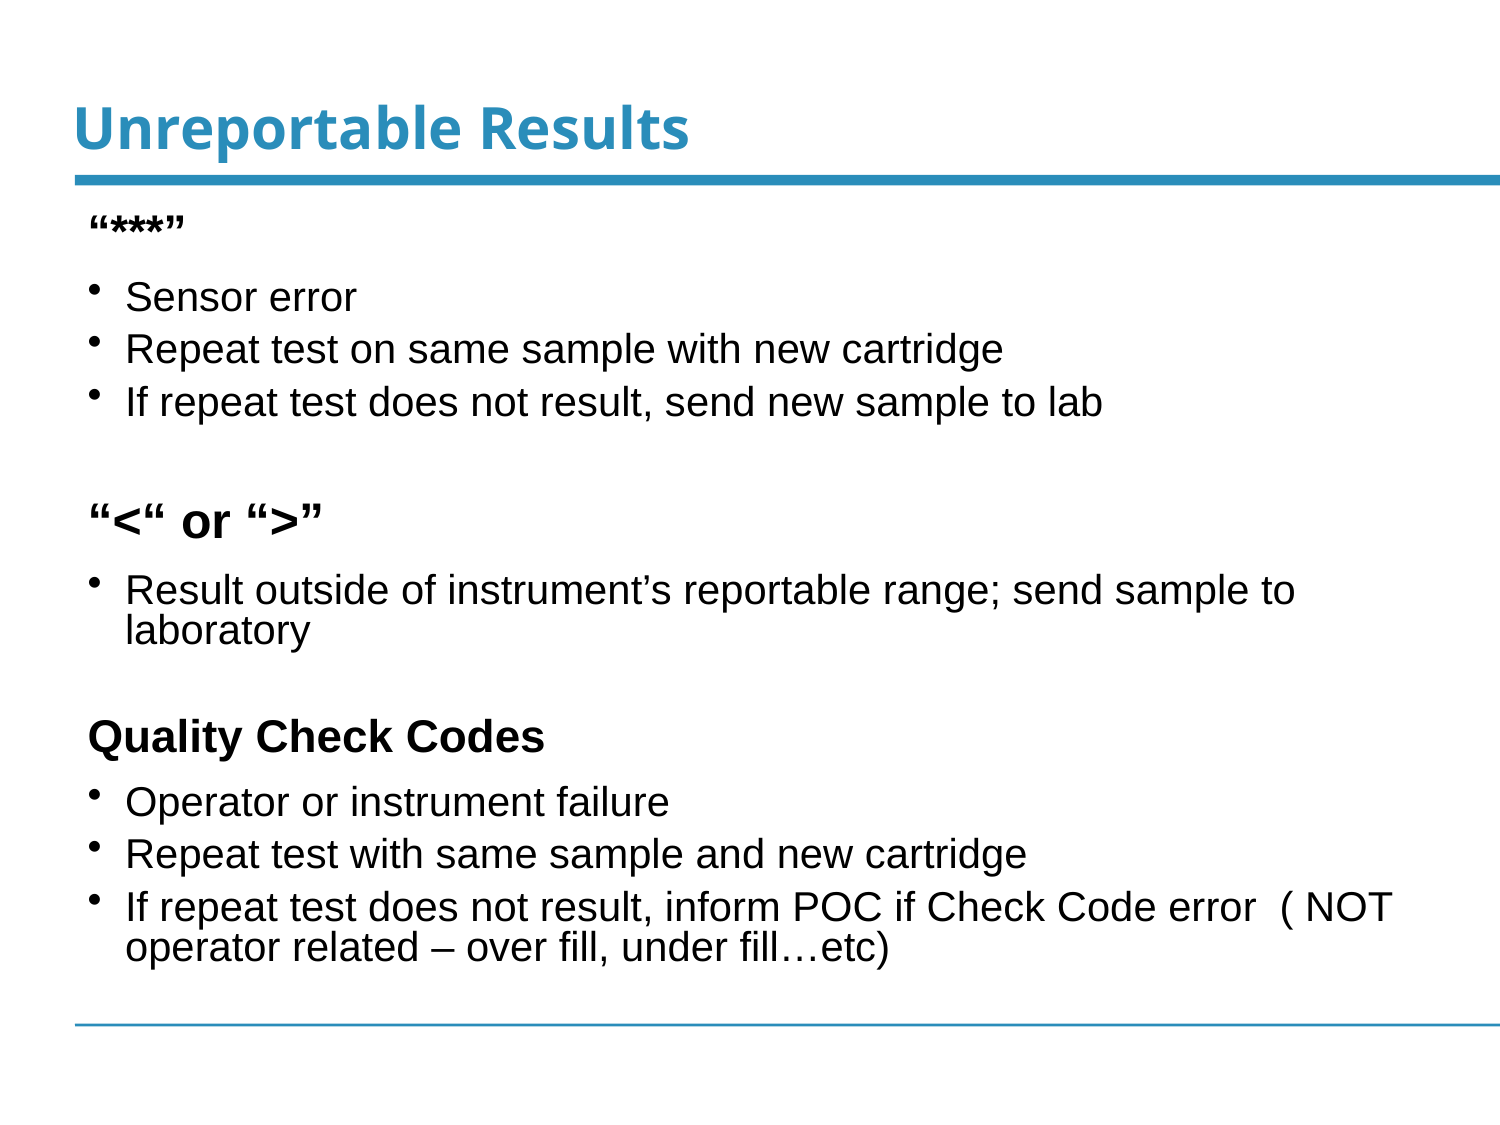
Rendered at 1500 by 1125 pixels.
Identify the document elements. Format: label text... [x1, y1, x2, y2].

title Unreportable Results [72, 10, 1426, 163]
list “***” Sensor error Repeat test on same sample with new cartridge If repeat test does not result, send new sample to lab “<“ or “>” Result outside of instrument’s reportable range; send sample to laboratory Quality Check Codes Operator or instrument failure Repeat test with same sample and new cartridge If repeat test does not result, inform POC if Check Code error ( NOT operator related – over fill, under fill…etc) [87, 212, 1463, 1001]
